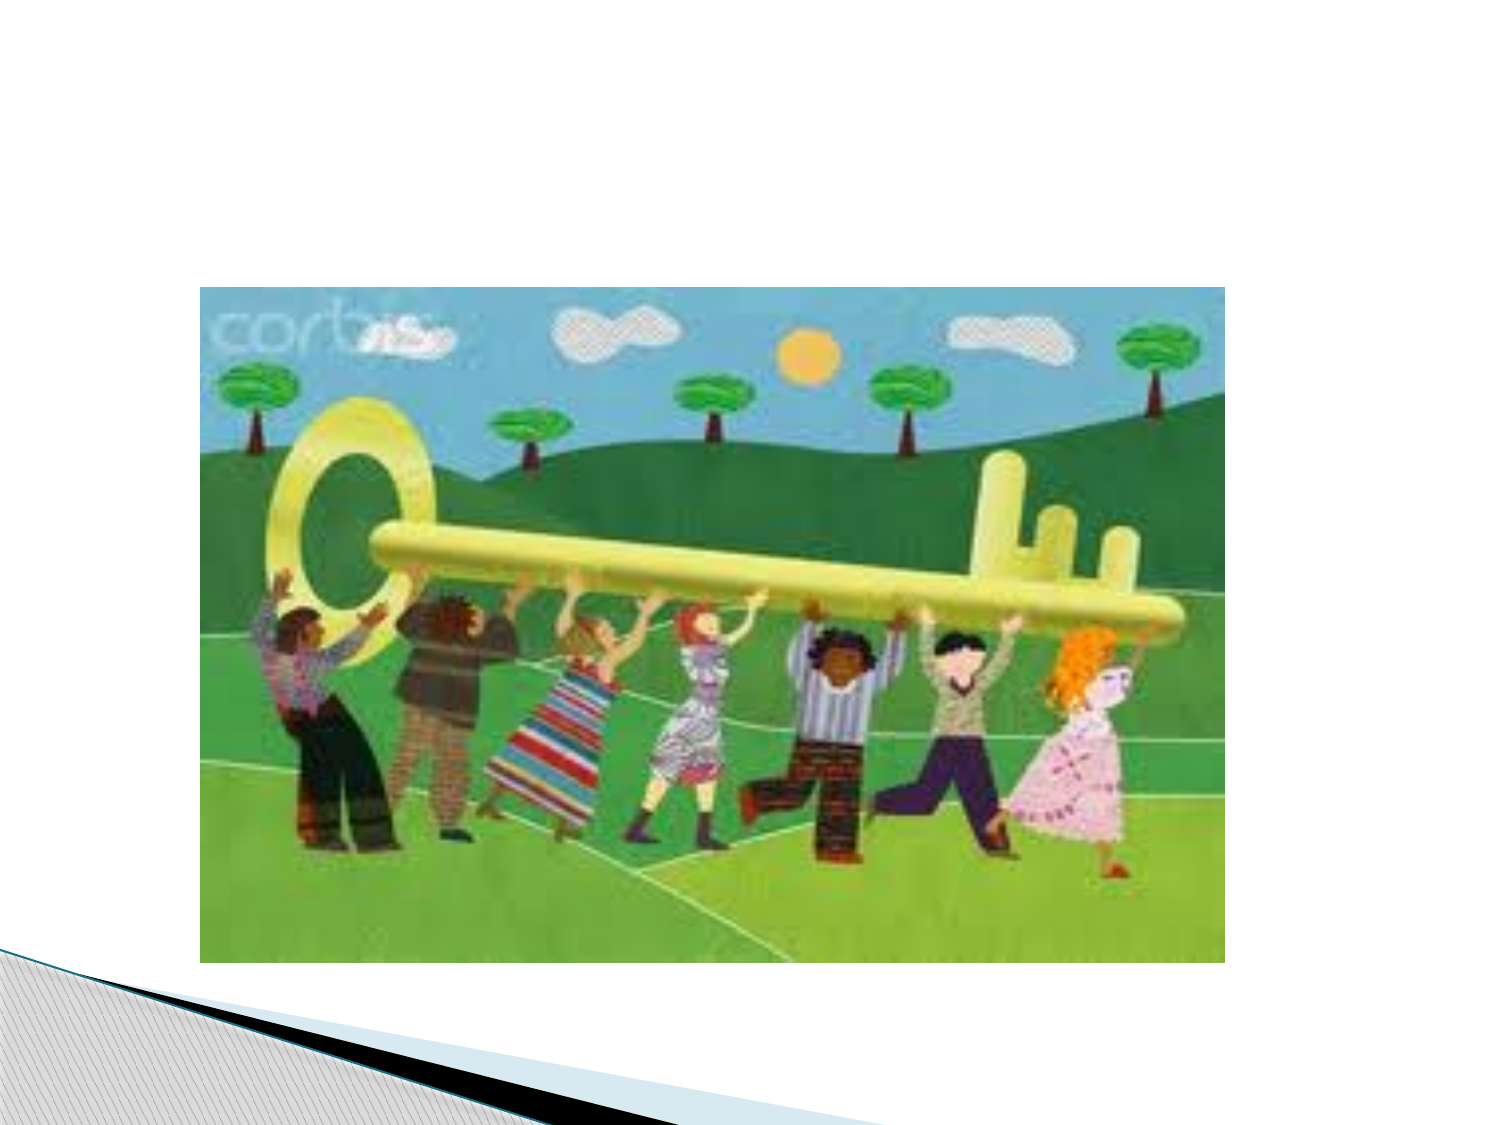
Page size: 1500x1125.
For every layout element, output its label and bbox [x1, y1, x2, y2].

list [199, 287, 1226, 963]
